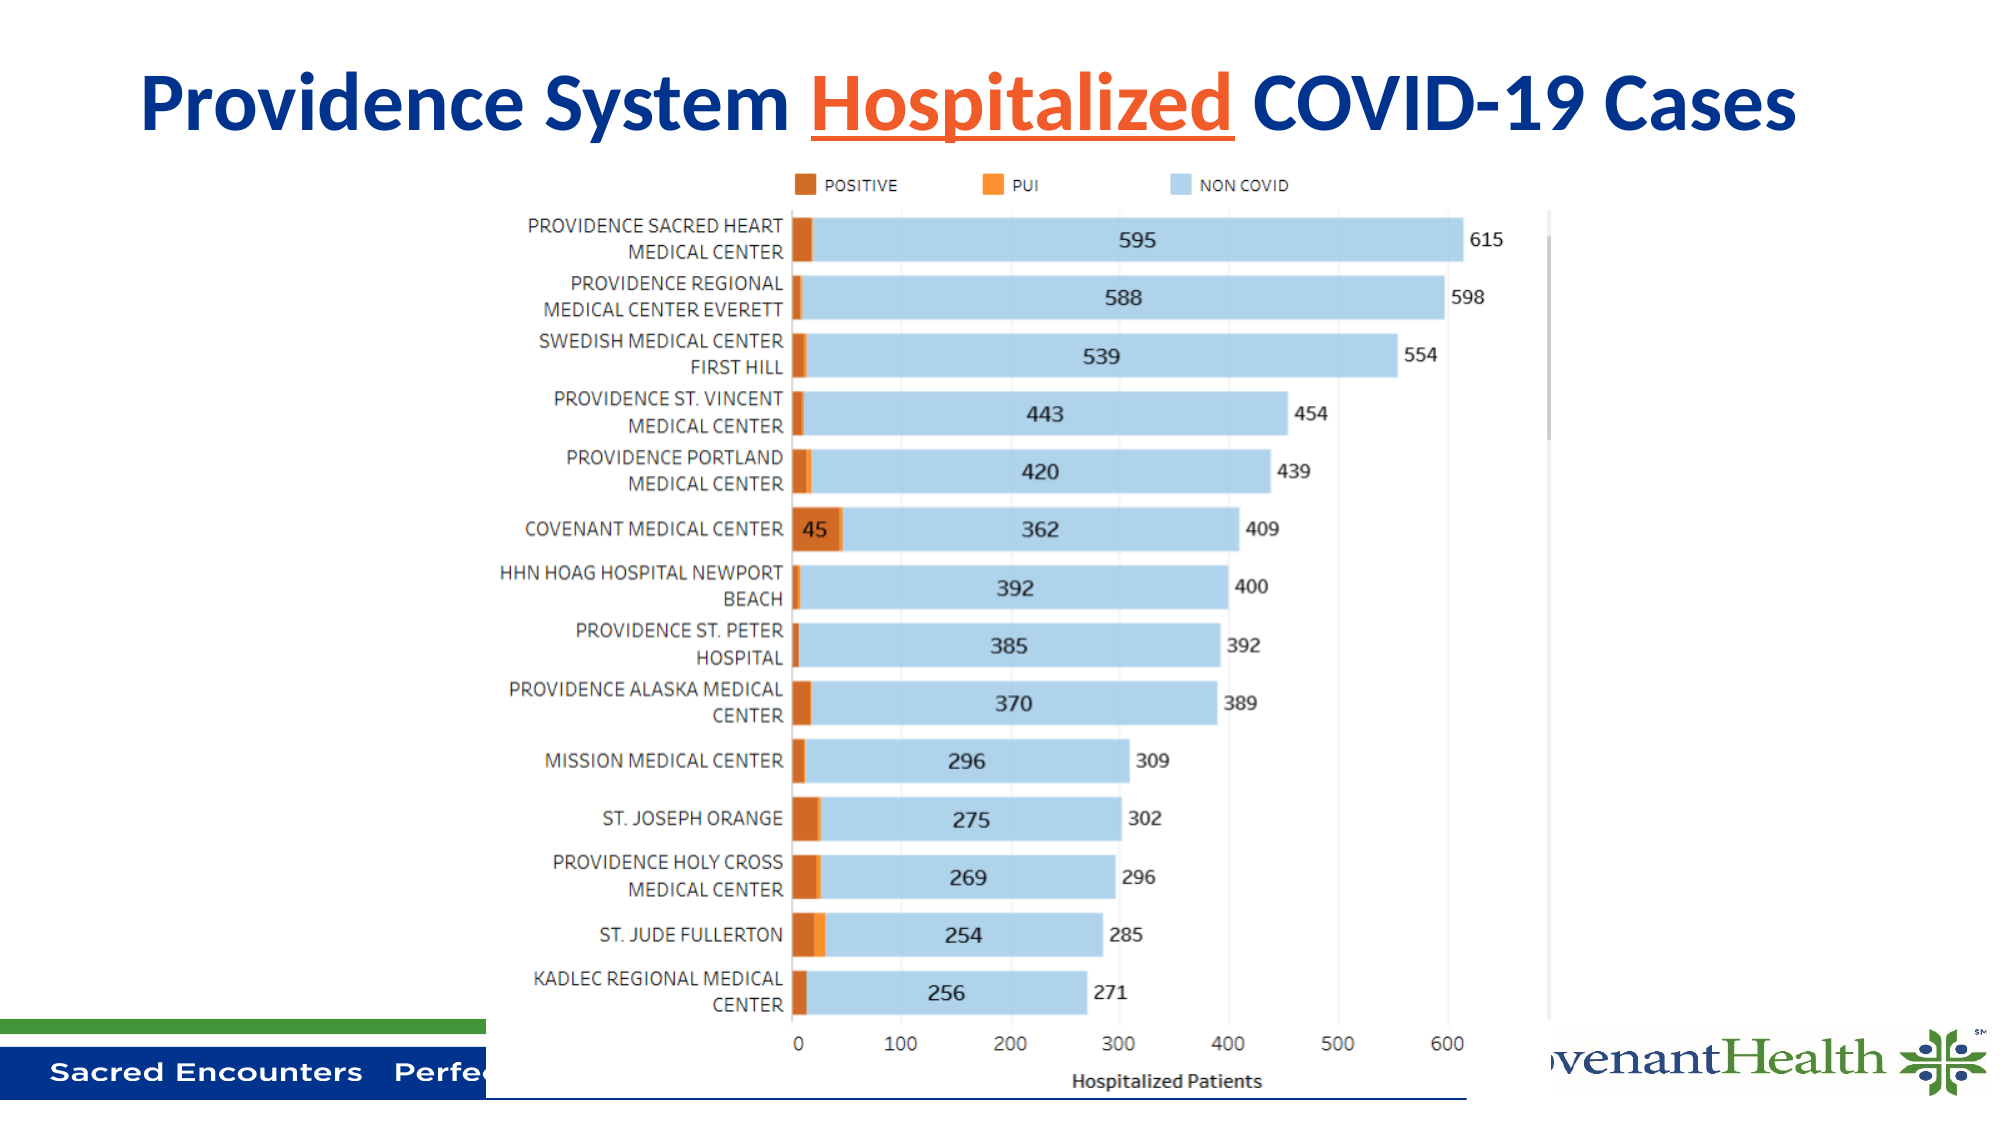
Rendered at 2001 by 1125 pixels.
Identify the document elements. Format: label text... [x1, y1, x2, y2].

title Providence System Hospitalized COVID-19 Cases [119, 39, 1820, 281]
picture [50, 160, 1987, 1099]
